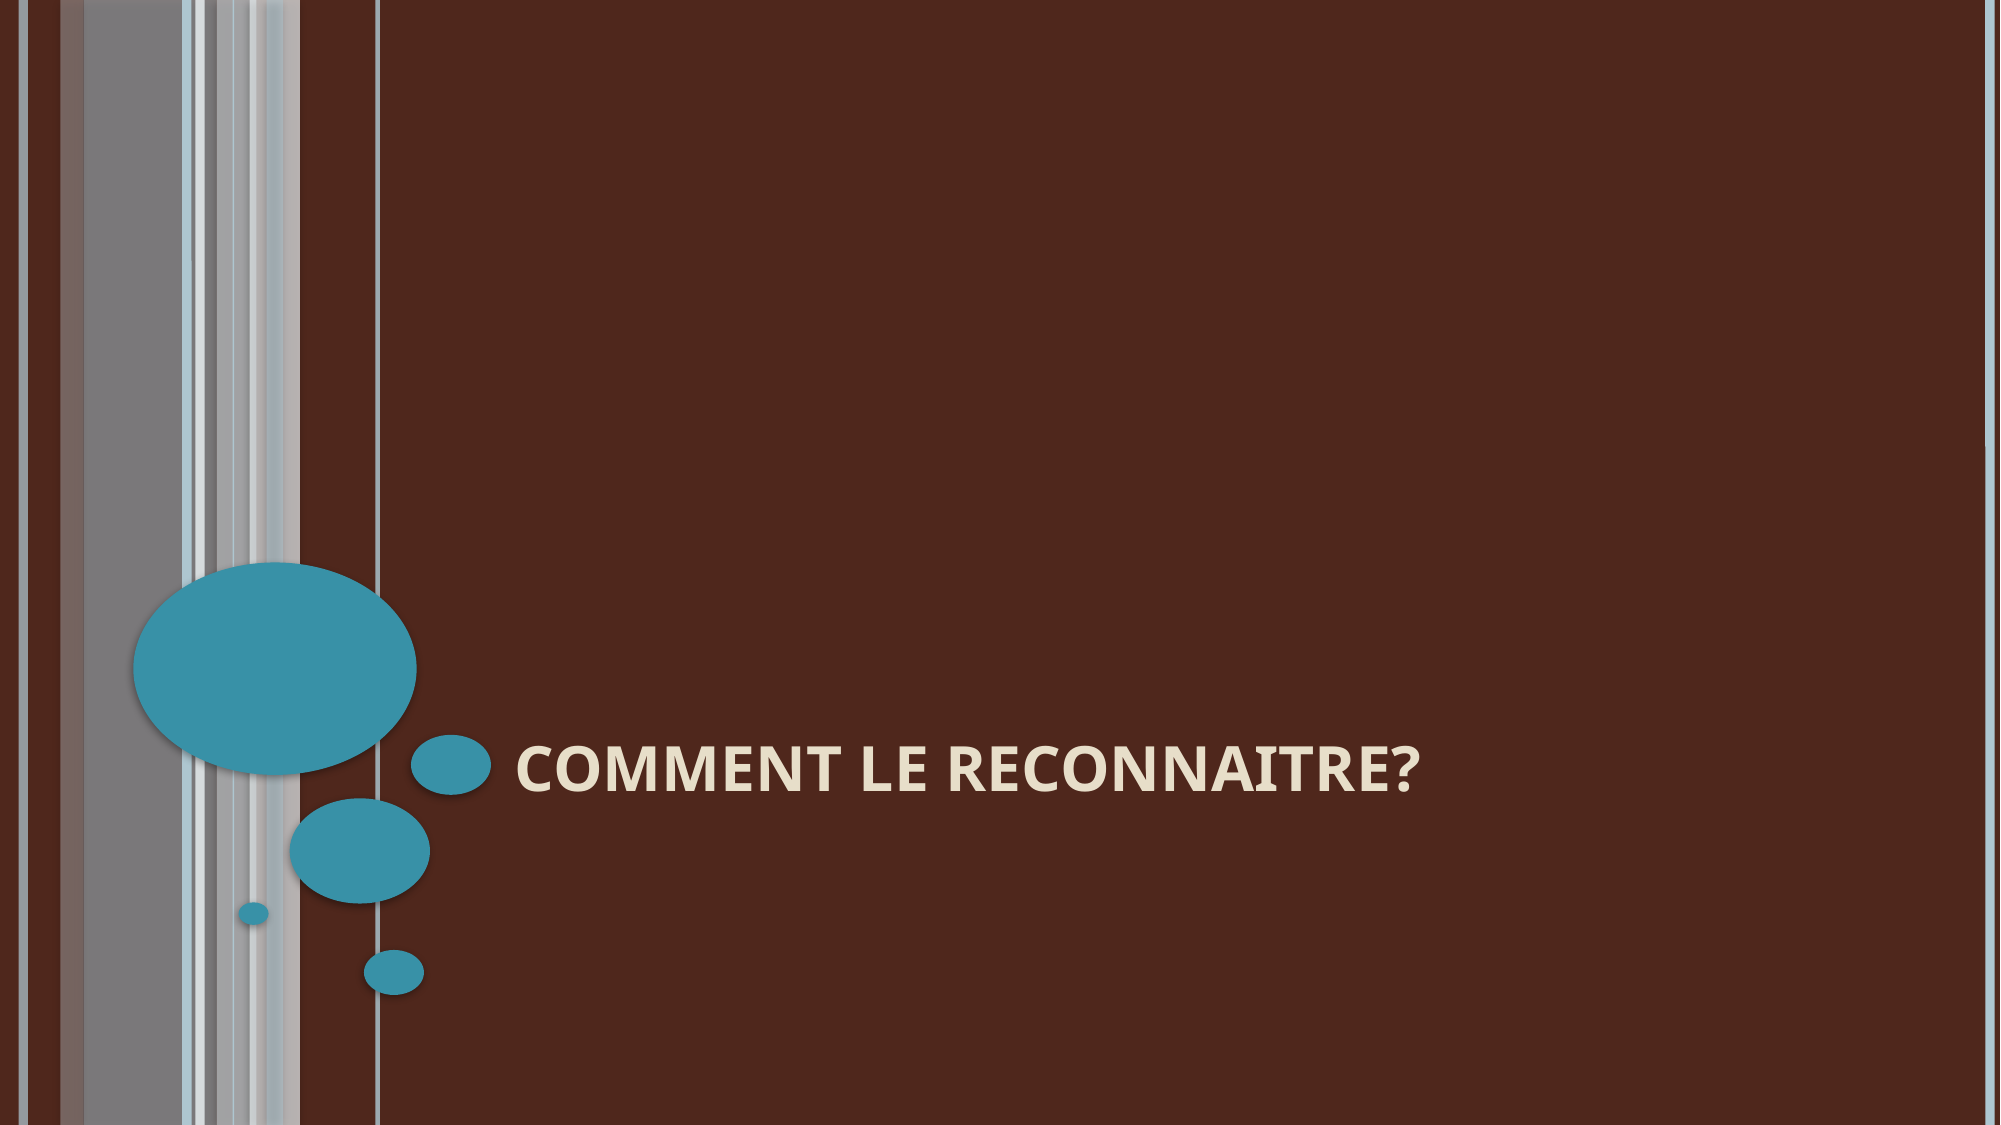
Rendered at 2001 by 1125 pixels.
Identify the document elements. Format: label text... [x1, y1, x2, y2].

title Comment le reconnaitre? [500, 474, 1850, 812]
